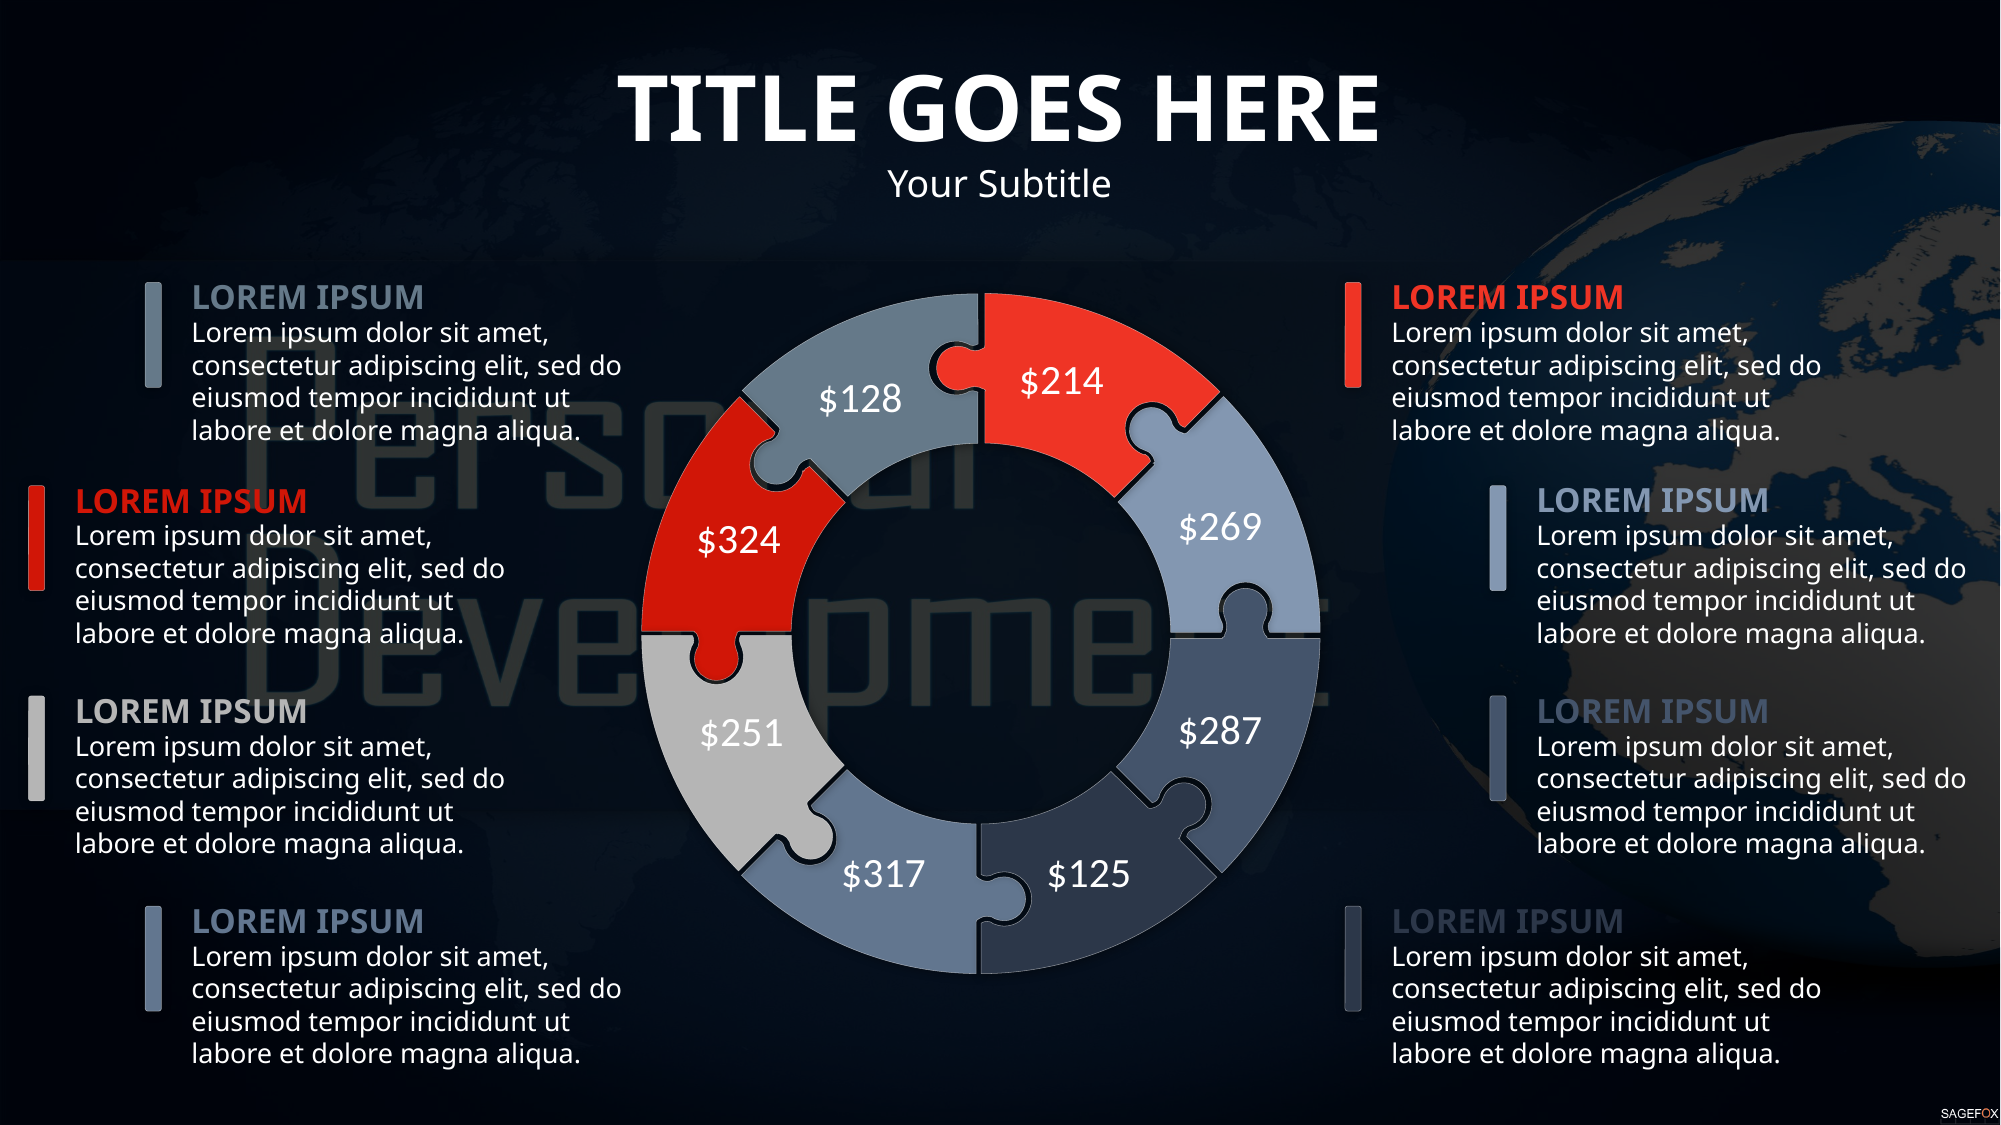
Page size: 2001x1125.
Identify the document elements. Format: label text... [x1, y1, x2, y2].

text_box [1488, 484, 1508, 592]
text_box [1117, 588, 1321, 872]
text_box $251 [673, 697, 809, 763]
text_box $128 [792, 363, 928, 429]
text_box $324 [671, 504, 806, 570]
picture [0, 0, 2001, 1125]
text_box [176, 892, 642, 1082]
text_box [641, 635, 845, 871]
text_box [1343, 281, 1363, 389]
text_box [27, 484, 46, 592]
text_box [981, 771, 1217, 974]
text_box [1376, 892, 1842, 1082]
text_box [1521, 682, 1987, 872]
text_box $269 [1152, 491, 1288, 557]
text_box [176, 269, 642, 459]
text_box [60, 472, 526, 662]
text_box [60, 682, 525, 872]
text_box $287 [1152, 695, 1288, 760]
text_box [1343, 904, 1363, 1013]
text_box [641, 396, 846, 677]
text_box [936, 293, 1220, 498]
text_box [746, 774, 1024, 974]
text_box [27, 694, 46, 802]
text_box [144, 281, 163, 389]
text_box [144, 905, 163, 1013]
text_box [1376, 269, 1842, 459]
text_box $317 [815, 838, 951, 903]
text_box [1521, 472, 1987, 662]
text_box [1121, 401, 1321, 633]
text_box $125 [1021, 838, 1157, 903]
text_box [742, 293, 978, 495]
text_box [1488, 694, 1508, 802]
text_box TITLE GOES HERE Your Subtitle [548, 42, 1452, 212]
text_box $214 [993, 345, 1129, 410]
